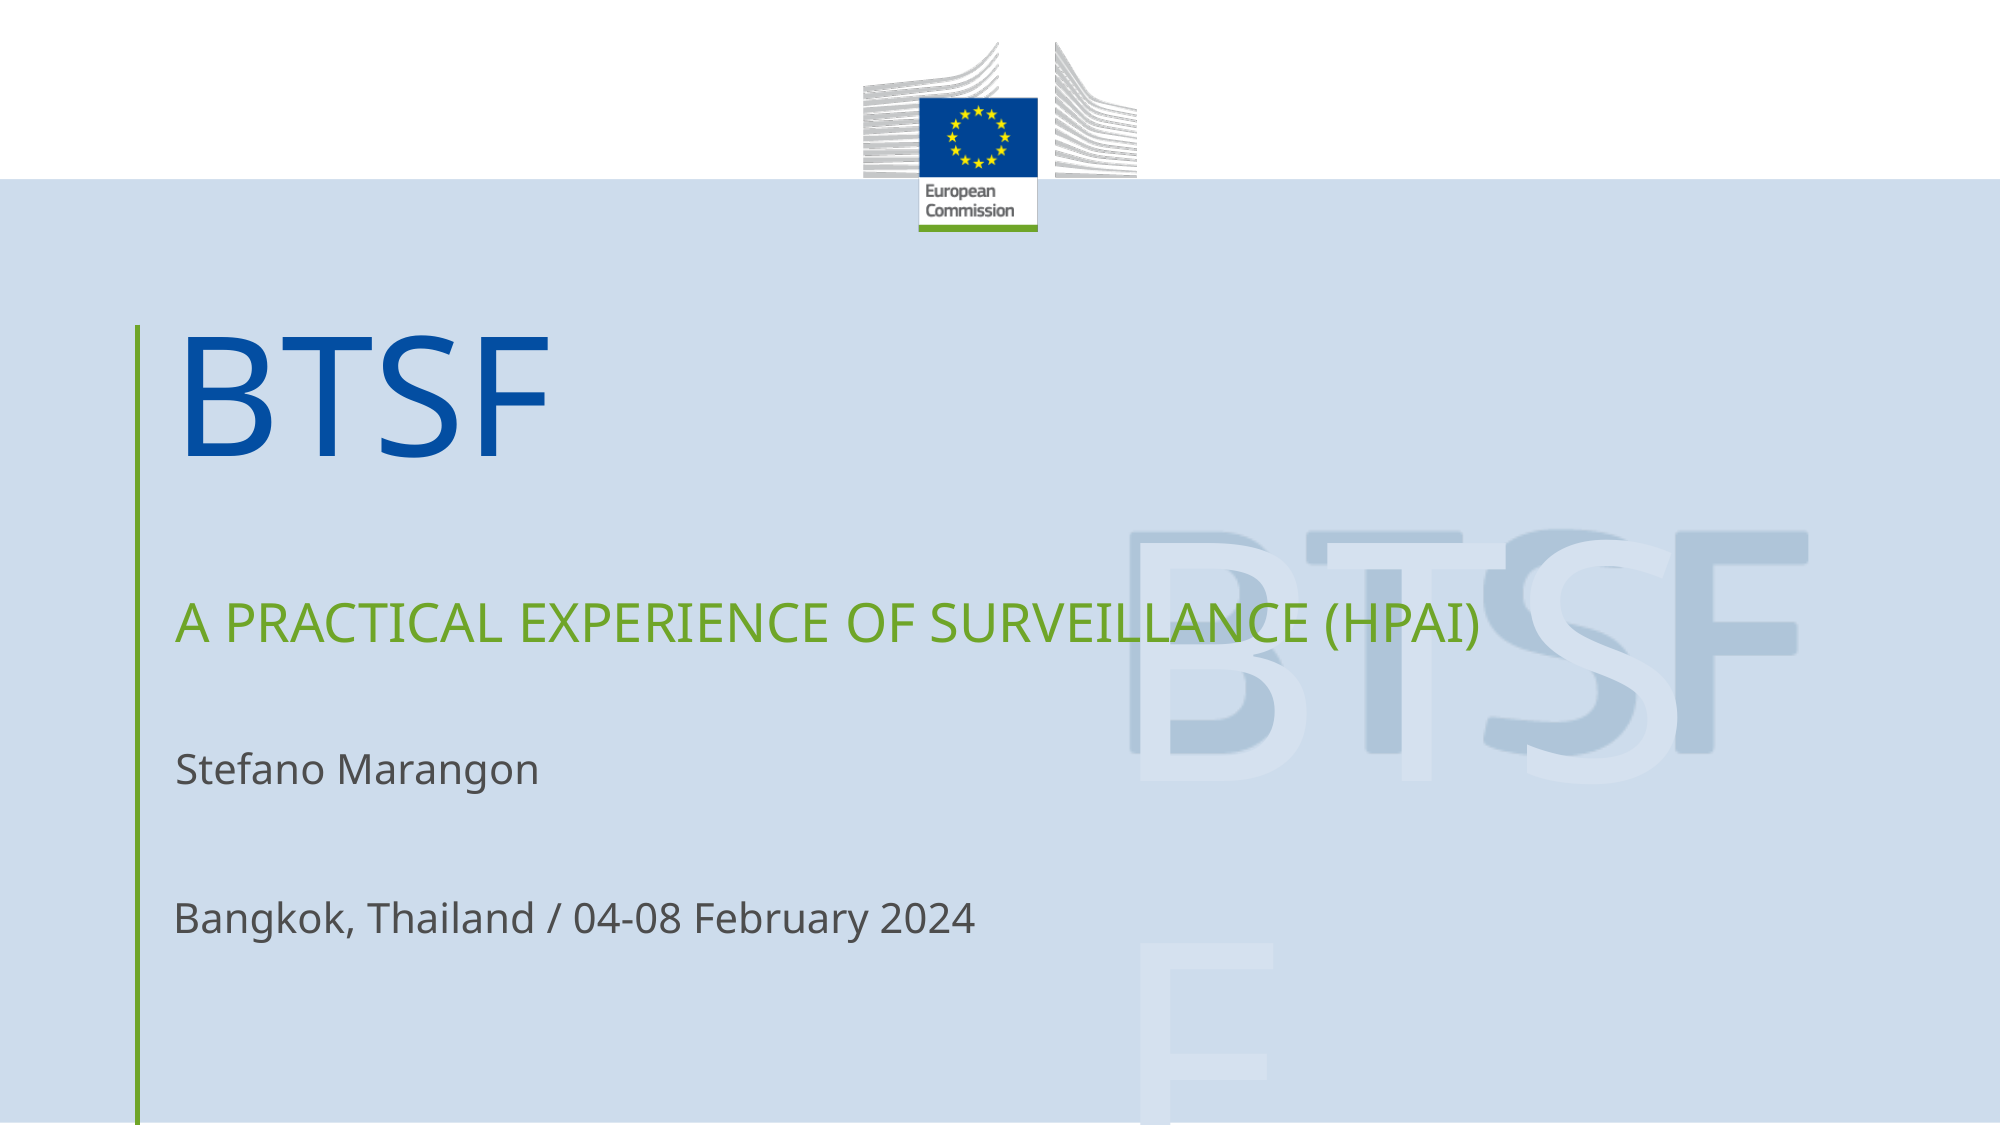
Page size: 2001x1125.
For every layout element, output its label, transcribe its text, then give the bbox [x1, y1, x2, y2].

list Stefano Marangon [160, 735, 1817, 838]
list Bangkok, Thailand / 04-08 February 2024 [158, 884, 1815, 988]
list A practical experience of surveillance (HPAI) [160, 580, 1817, 709]
picture [863, 42, 1137, 232]
